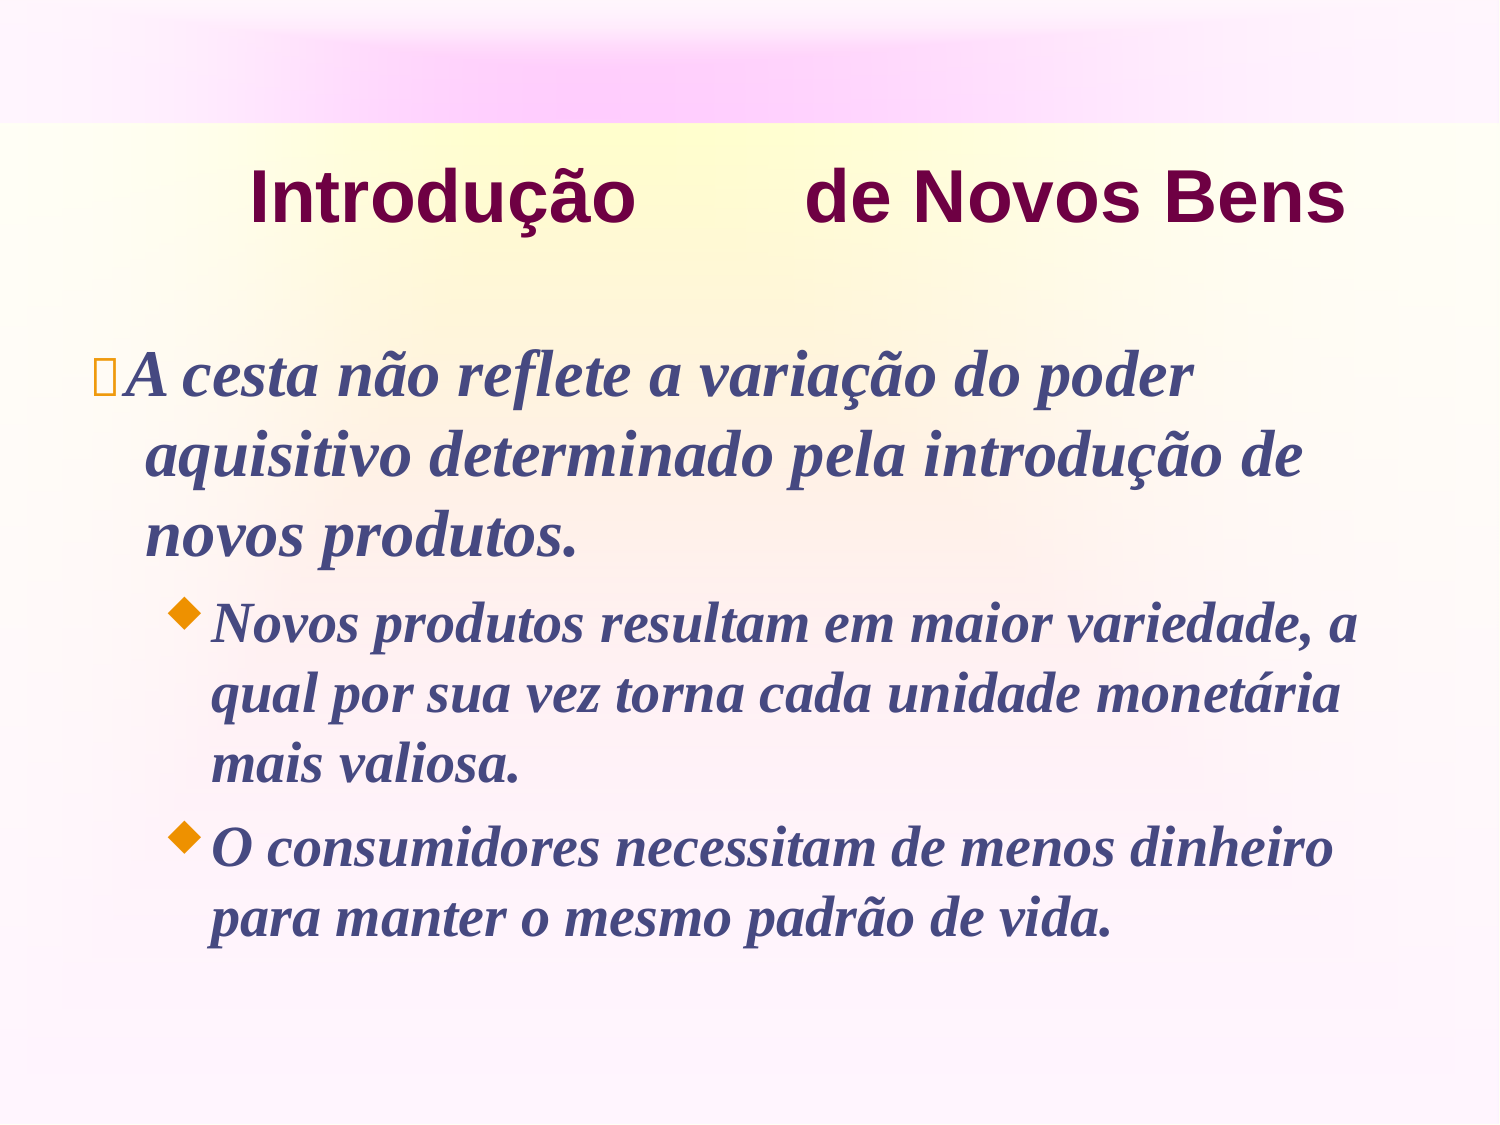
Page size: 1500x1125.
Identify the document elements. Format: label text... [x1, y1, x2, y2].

text_box A cesta não reflete a variação do poder aquisitivo determinado pela introdução de novos produtos. Novos produtos resultam em maior variedade, a qual por sua vez torna cada unidade monetária mais valiosa. O consumidores necessitam de menos dinheiro para manter o mesmo padrão de vida. [87, 330, 1411, 949]
title Introdução de Novos Bens [87, 25, 1363, 287]
text_box [0, 0, 1500, 1125]
